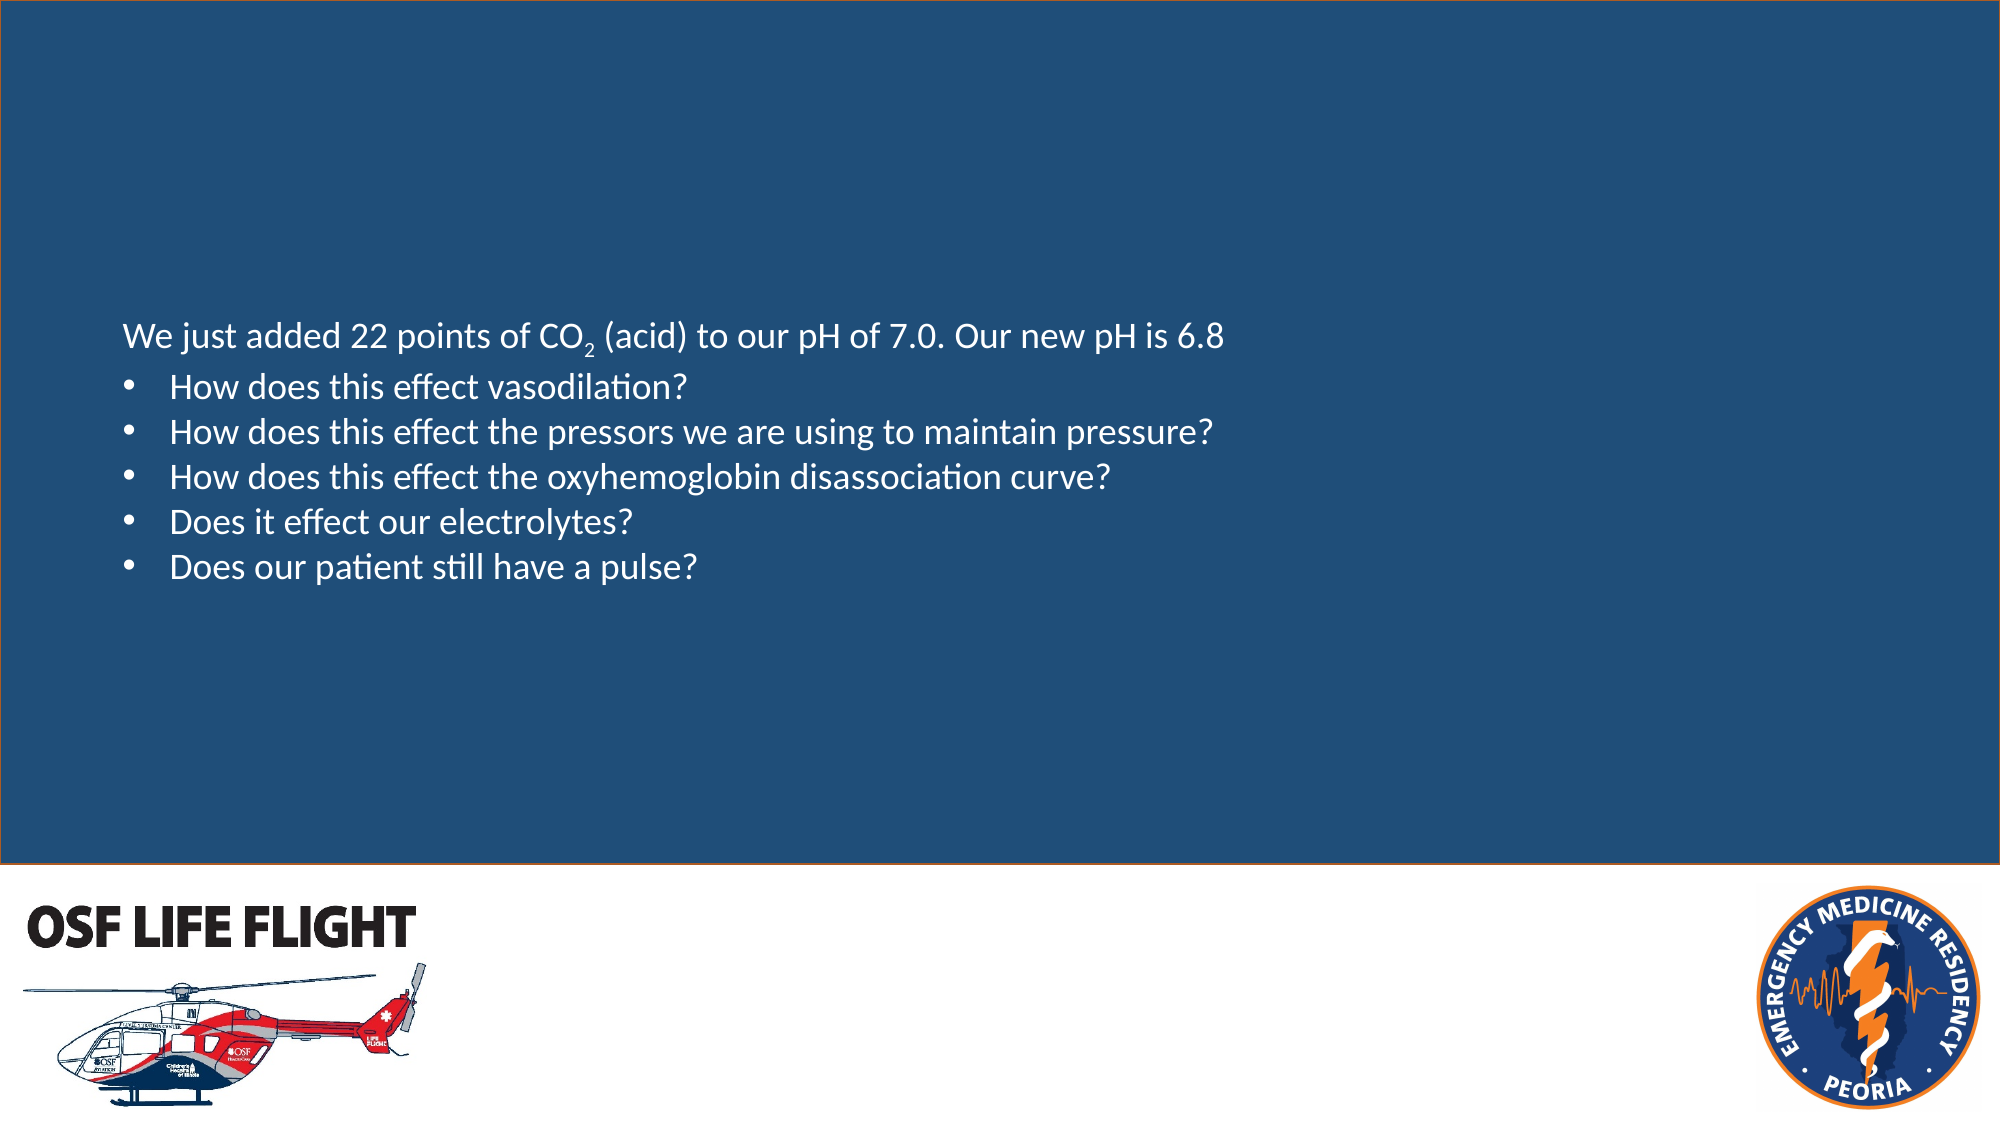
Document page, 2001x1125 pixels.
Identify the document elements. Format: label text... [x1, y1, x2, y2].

text_box We just added 22 points of CO2 (acid) to our pH of 7.0. Our new pH is 6.8 How does this effect vasodilation? How does this effect the pressors we are using to maintain pressure? How does this effect the oxyhemoglobin disassociation curve? Does it effect our electrolytes? Does our patient still have a pulse? [107, 303, 1894, 595]
picture [23, 890, 427, 1112]
picture [1756, 883, 1982, 1112]
text_box [0, 0, 2000, 865]
